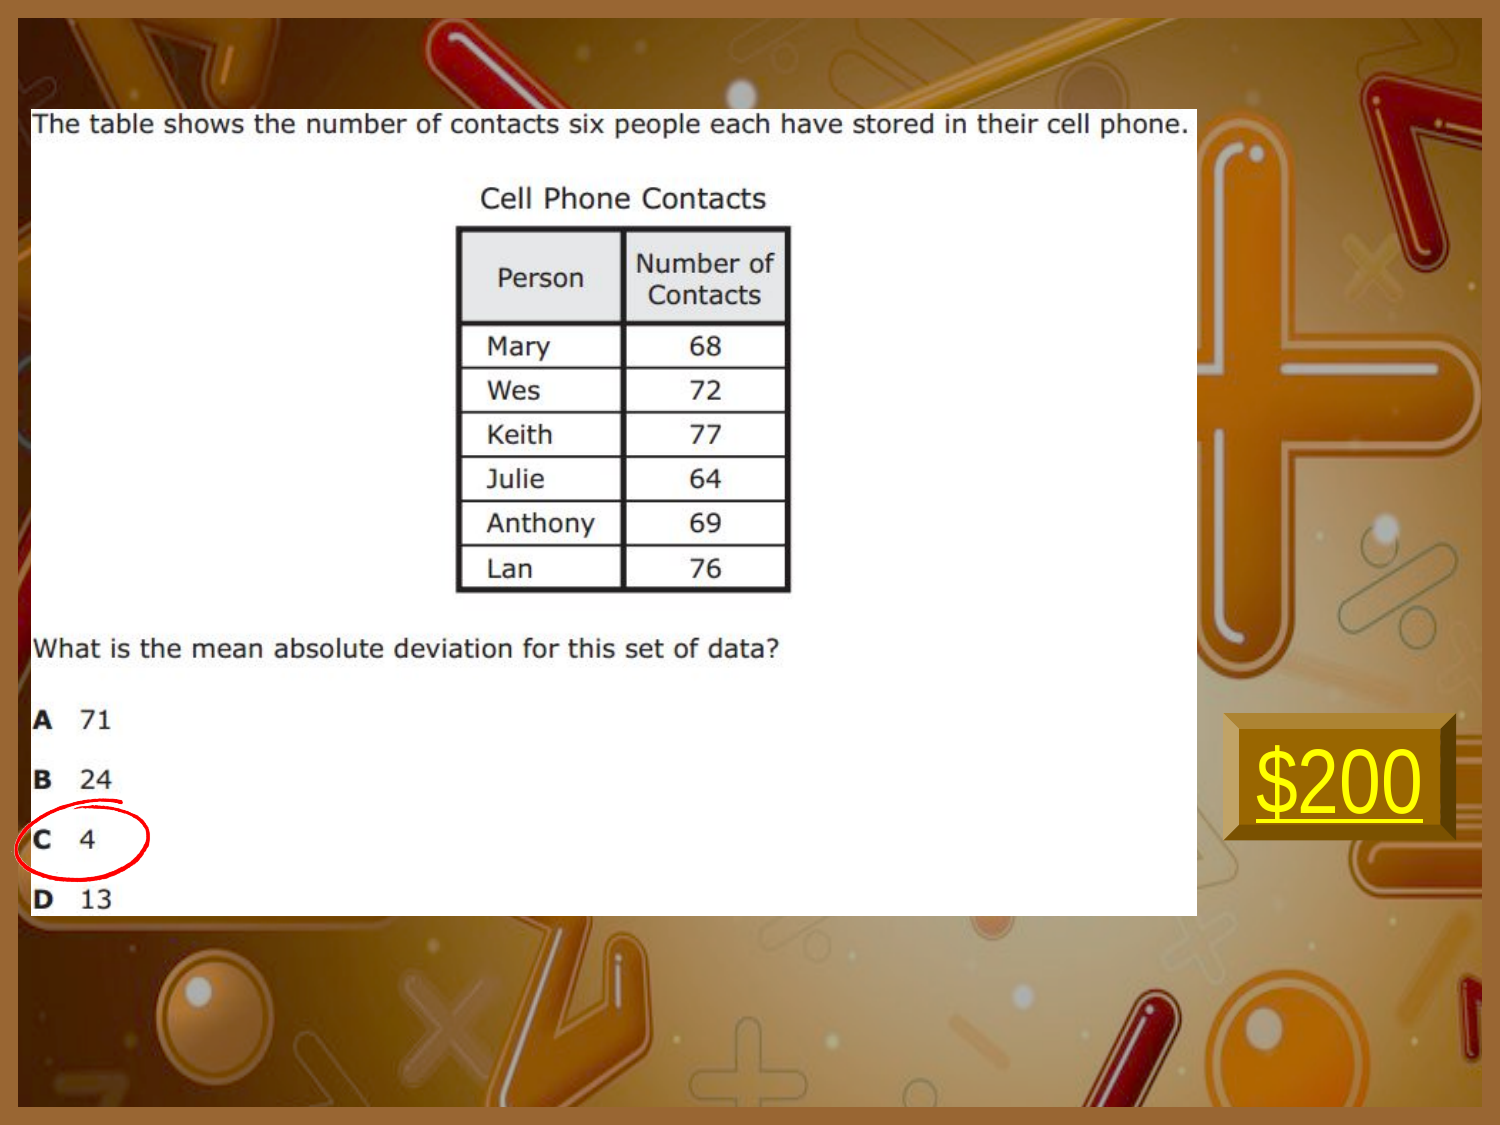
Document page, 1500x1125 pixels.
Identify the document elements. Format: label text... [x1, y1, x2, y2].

picture [5, 109, 1198, 920]
list 2 [0, 0, 1500, 1125]
text_box $200 [1223, 713, 1457, 841]
